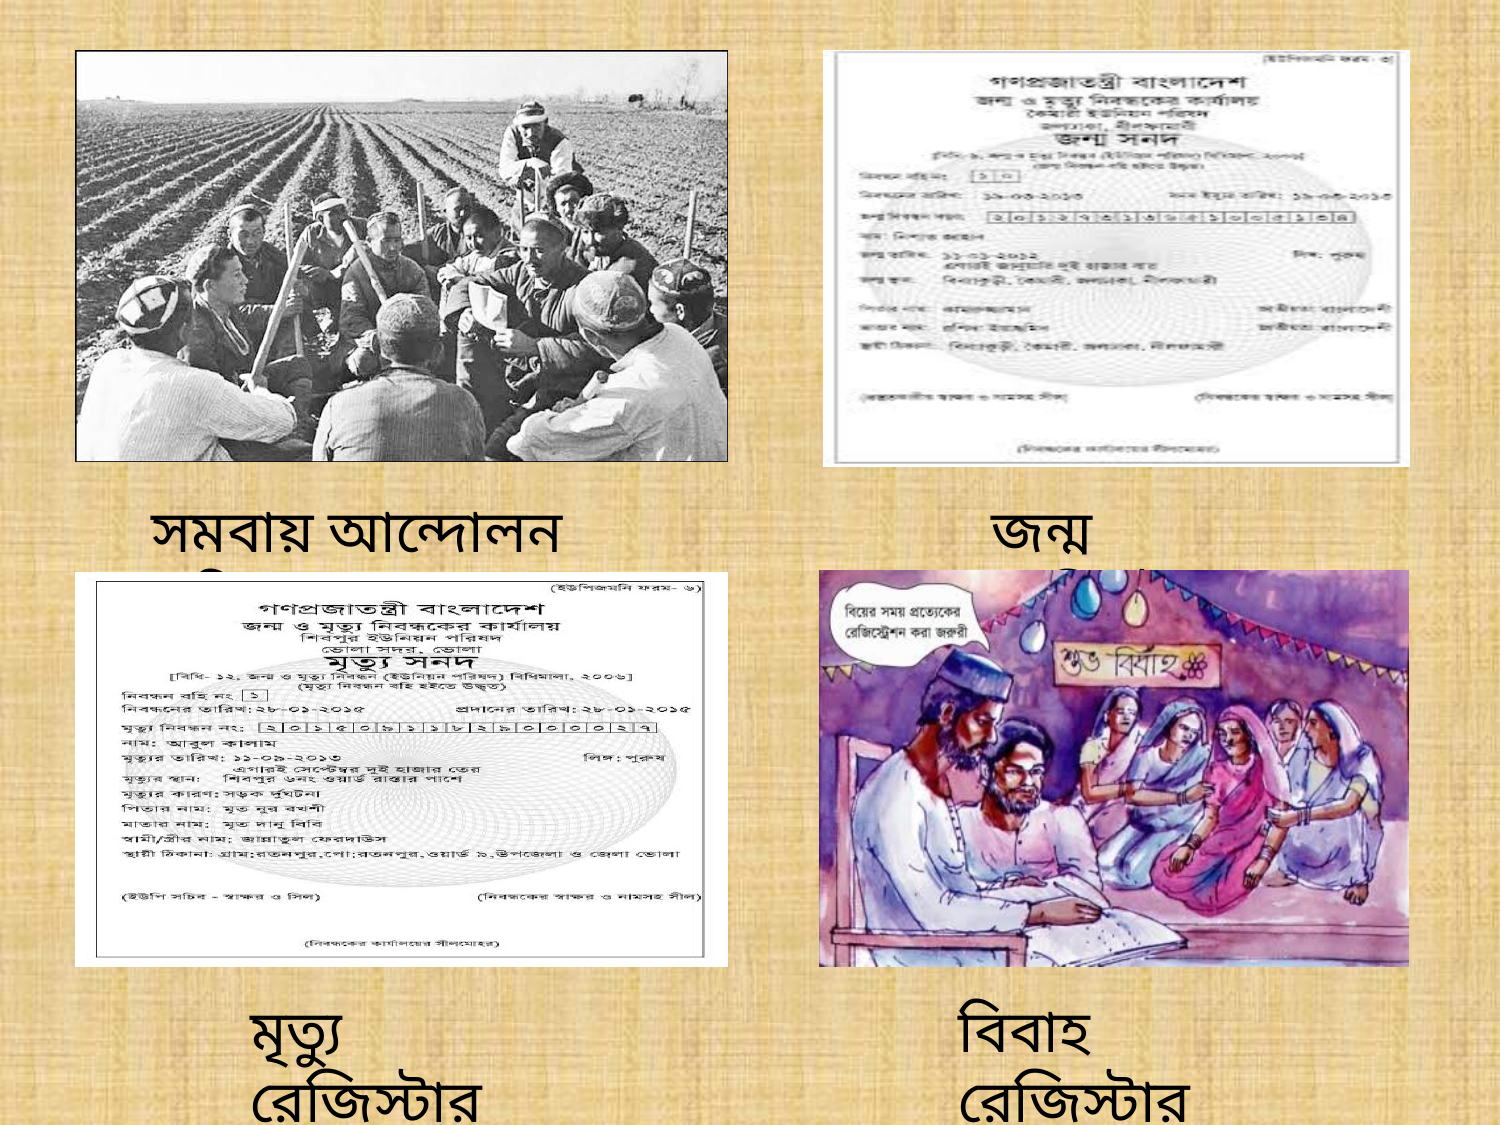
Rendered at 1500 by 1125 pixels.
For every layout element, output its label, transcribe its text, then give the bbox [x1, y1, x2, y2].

text_box বিবাহ রেজিস্টার [944, 986, 1286, 1125]
picture [0, 0, 1500, 1125]
text_box জন্ম রেজিস্টার [977, 486, 1307, 570]
text_box মৃত্যু রেজিস্টার [235, 986, 557, 1125]
text_box সমবায় আন্দোলন পরিচালনা [136, 486, 728, 572]
